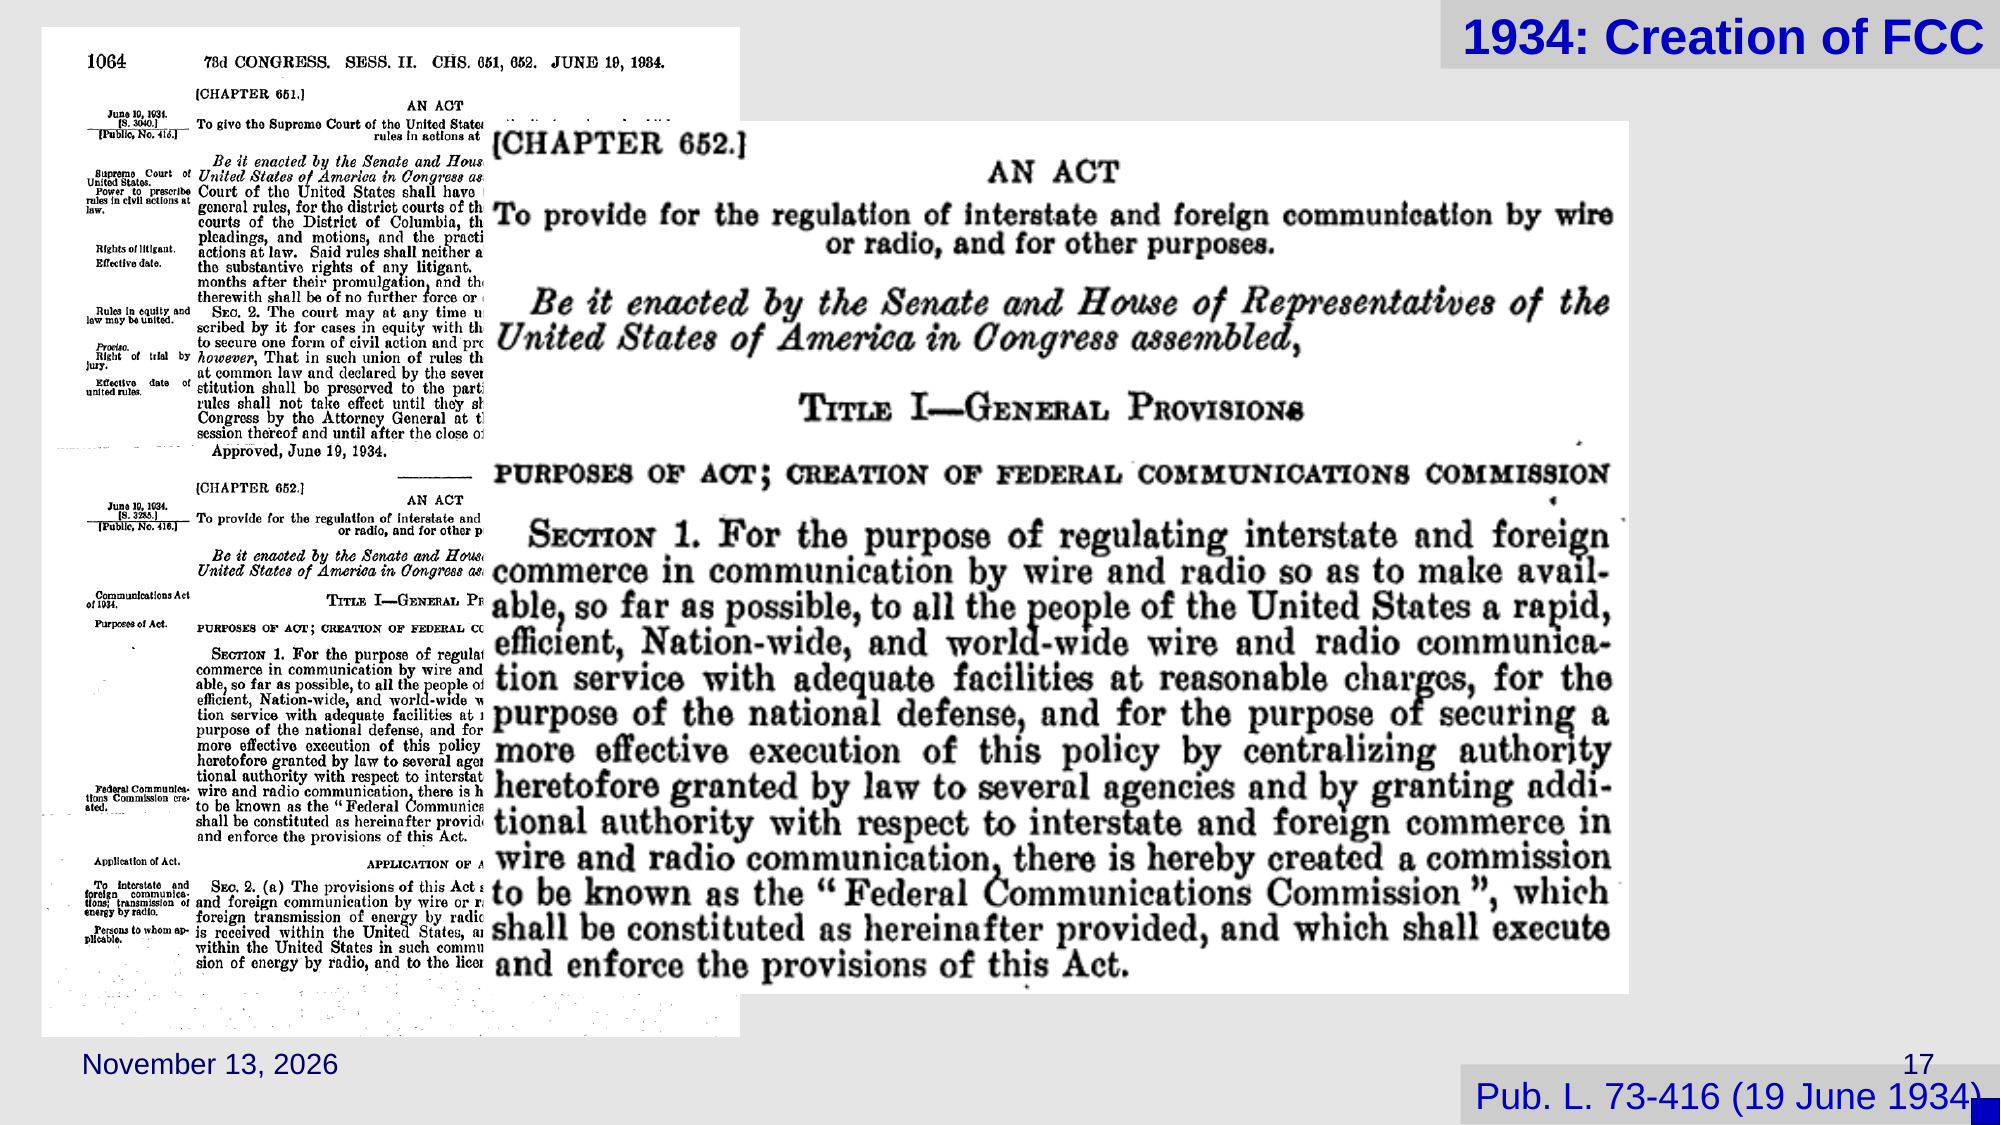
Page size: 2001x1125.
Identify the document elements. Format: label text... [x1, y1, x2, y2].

text_box Pub. L. 73-416 (19 June 1934) [1460, 1064, 2000, 1125]
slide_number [66, 1045, 484, 1101]
text_box [1971, 1099, 2000, 1125]
title 1934: Creation of FCC [1440, 0, 2000, 69]
picture [41, 27, 1630, 1037]
slide_number 17 [1533, 1024, 1951, 1064]
